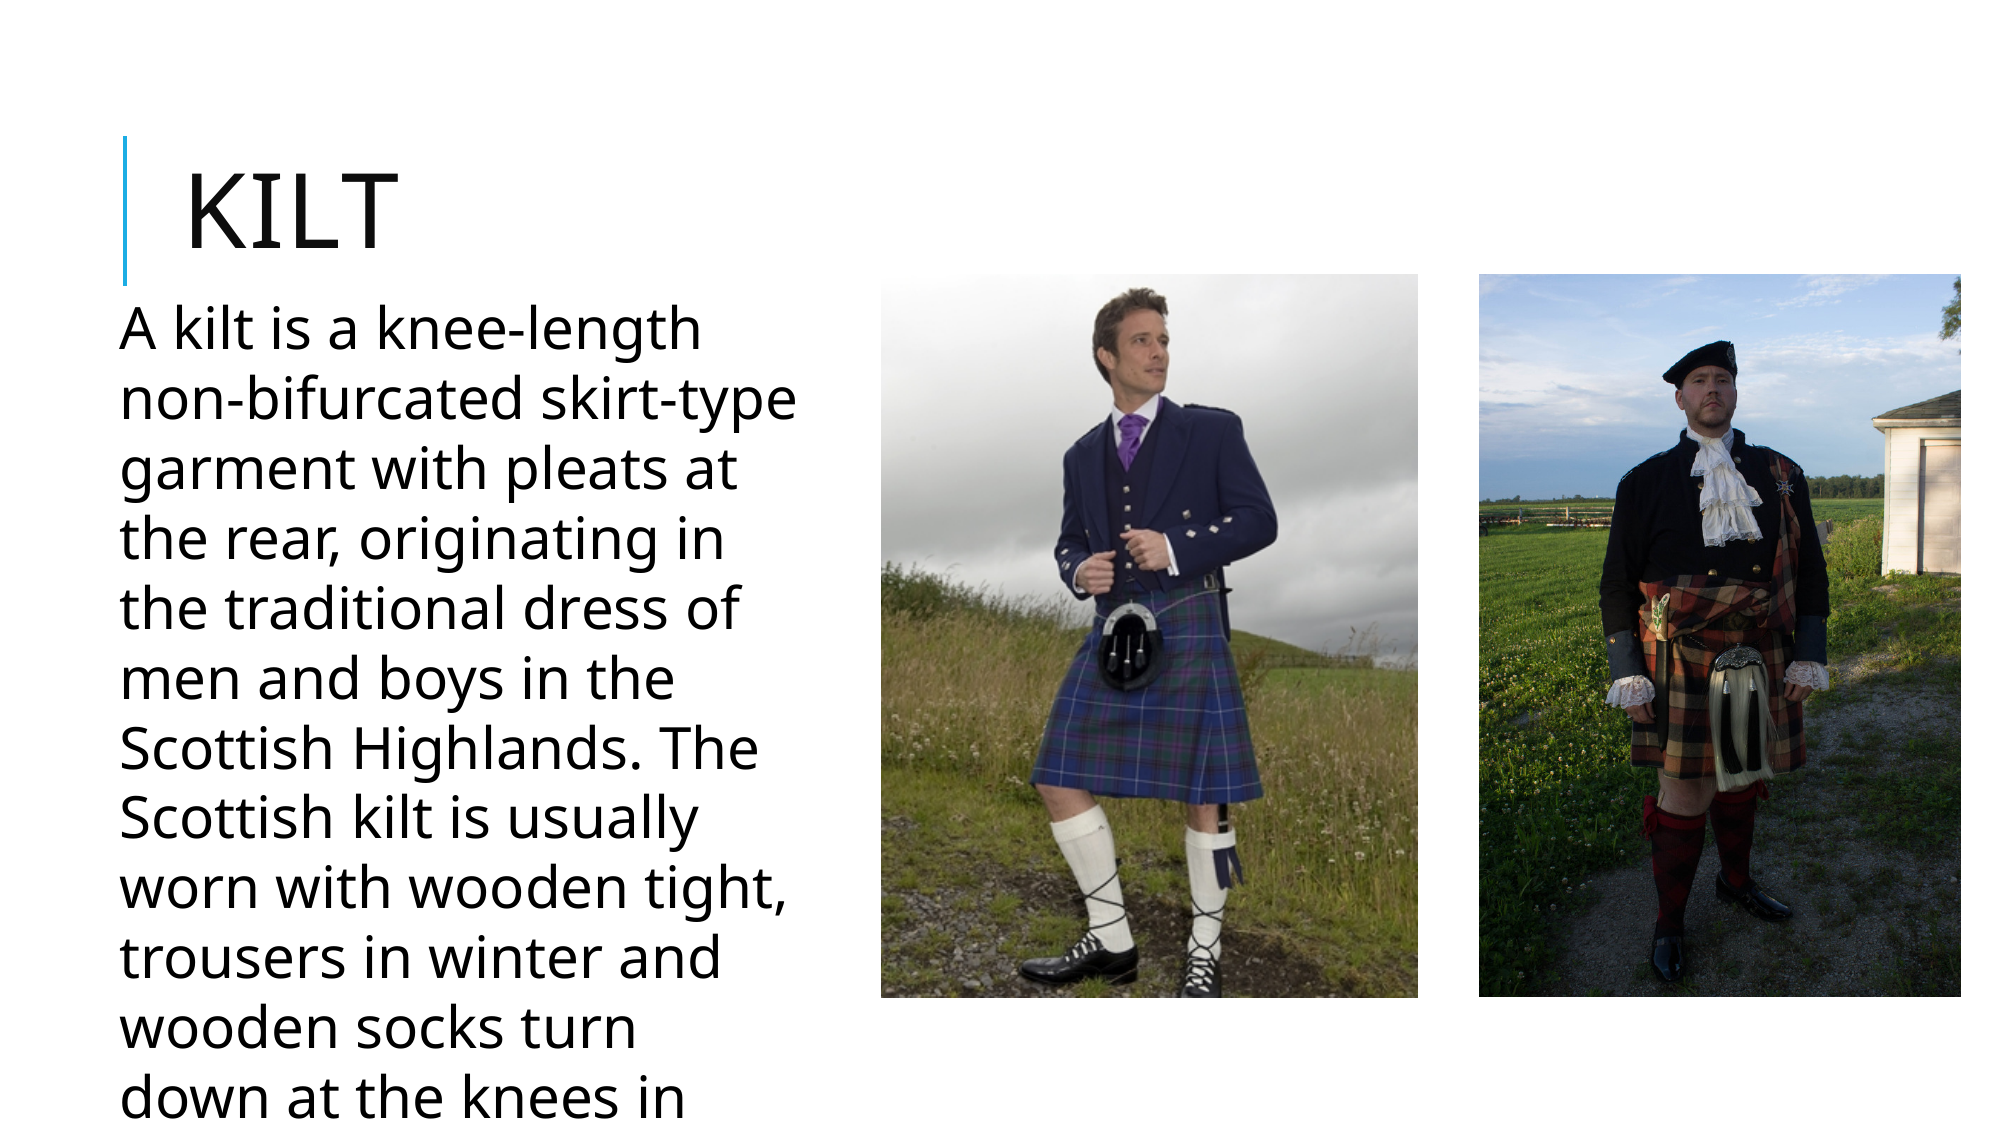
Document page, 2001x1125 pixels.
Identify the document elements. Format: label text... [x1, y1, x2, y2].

title KILT [168, 96, 1763, 342]
text_box A kilt is a knee-length non-bifurcated skirt-type garment with pleats at the rear, originating in the traditional dress of men and boys in the Scottish Highlands. The Scottish kilt is usually worn with wooden tight, trousers in winter and wooden socks turn down at the knees in summer. [104, 283, 820, 1125]
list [1478, 274, 1962, 997]
picture [881, 274, 1418, 998]
